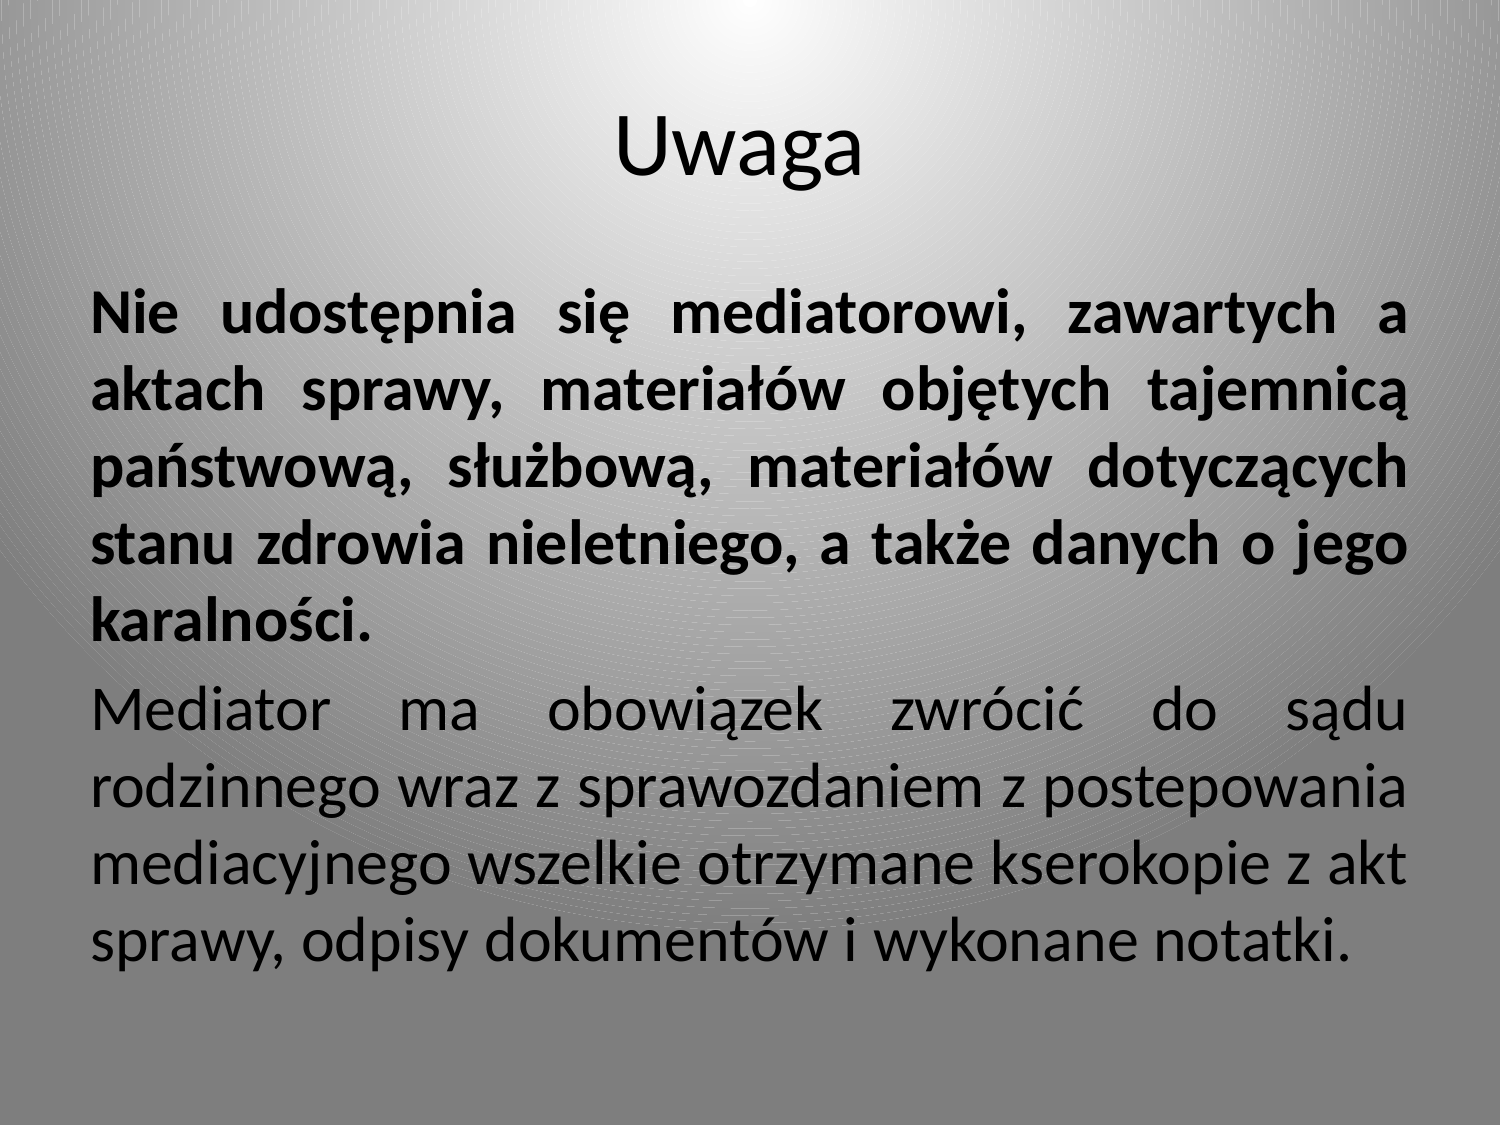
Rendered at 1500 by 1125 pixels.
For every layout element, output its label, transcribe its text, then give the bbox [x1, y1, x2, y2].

list Nie udostępnia się mediatorowi, zawartych a aktach sprawy, materiałów objętych tajemnicą państwową, służbową, materiałów dotyczących stanu zdrowia nieletniego, a także danych o jego karalności. Mediator ma obowiązek zwrócić do sądu rodzinnego wraz z sprawozdaniem z postepowania mediacyjnego wszelkie otrzymane kserokopie z akt sprawy, odpisy dokumentów i wykonane notatki. [74, 262, 1426, 1006]
title Uwaga [74, 44, 1426, 233]
